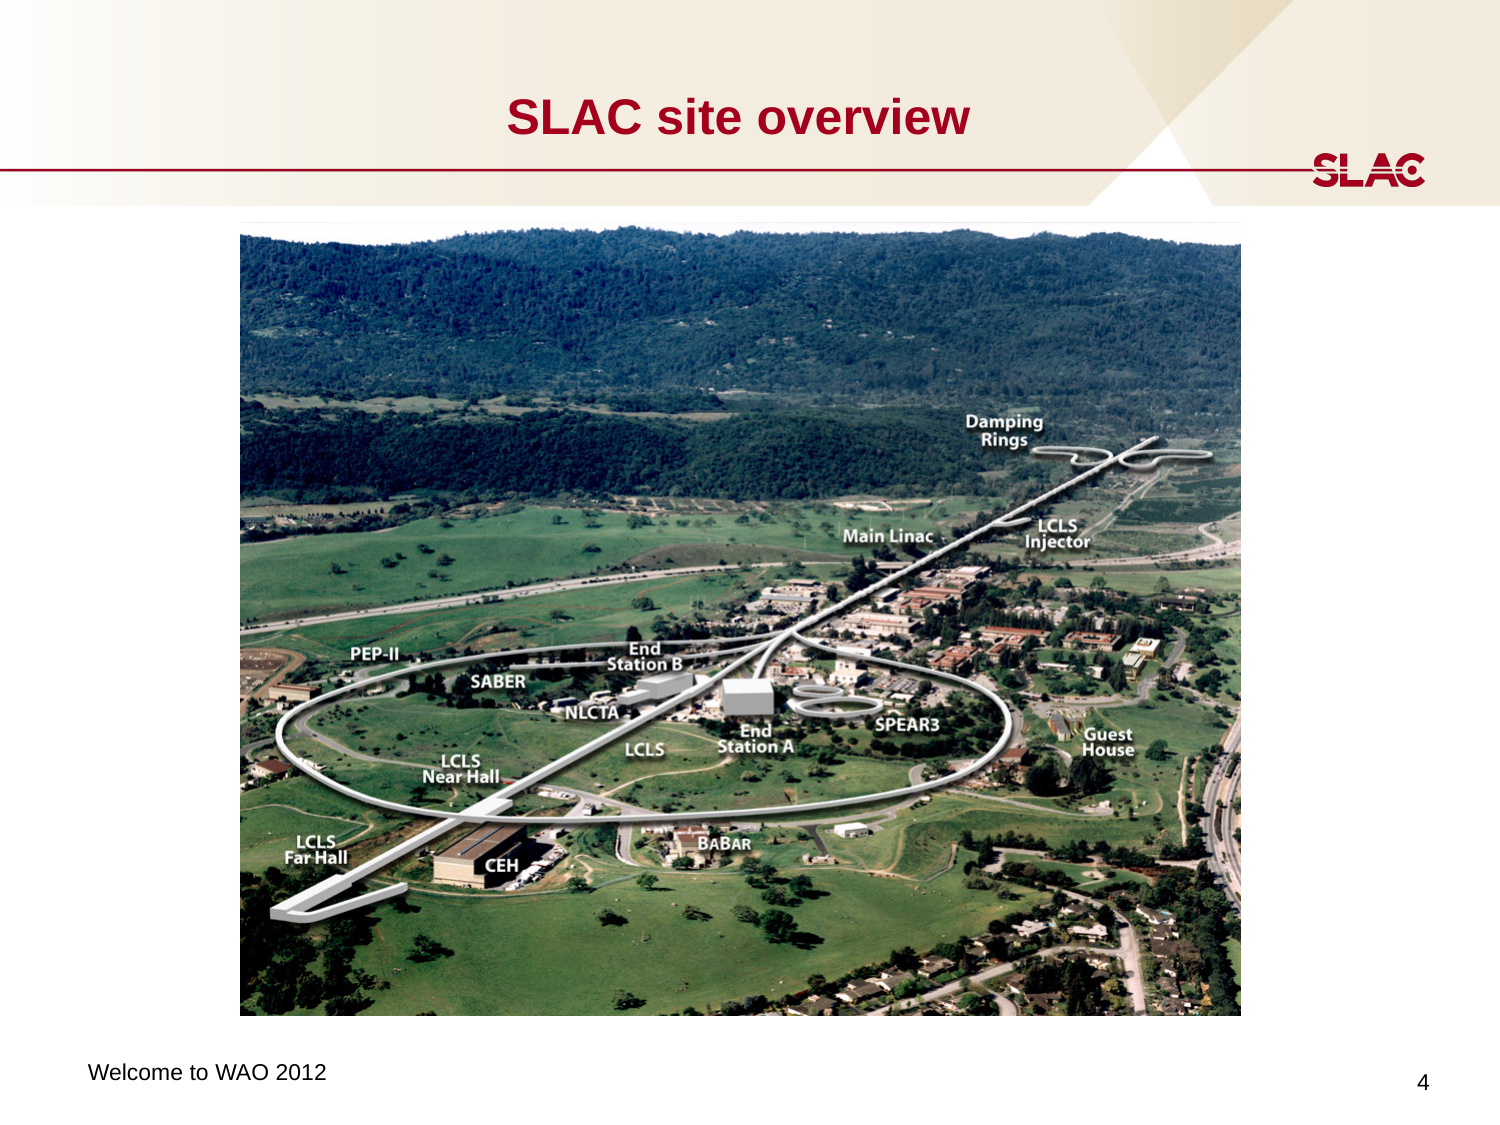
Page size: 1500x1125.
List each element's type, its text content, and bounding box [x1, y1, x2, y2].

slide_number 4 [1405, 1036, 1458, 1125]
title SLAC site overview [74, 21, 1404, 145]
footer Welcome to WAO 2012 [73, 1050, 750, 1102]
picture [0, 0, 1500, 206]
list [239, 222, 1241, 1017]
